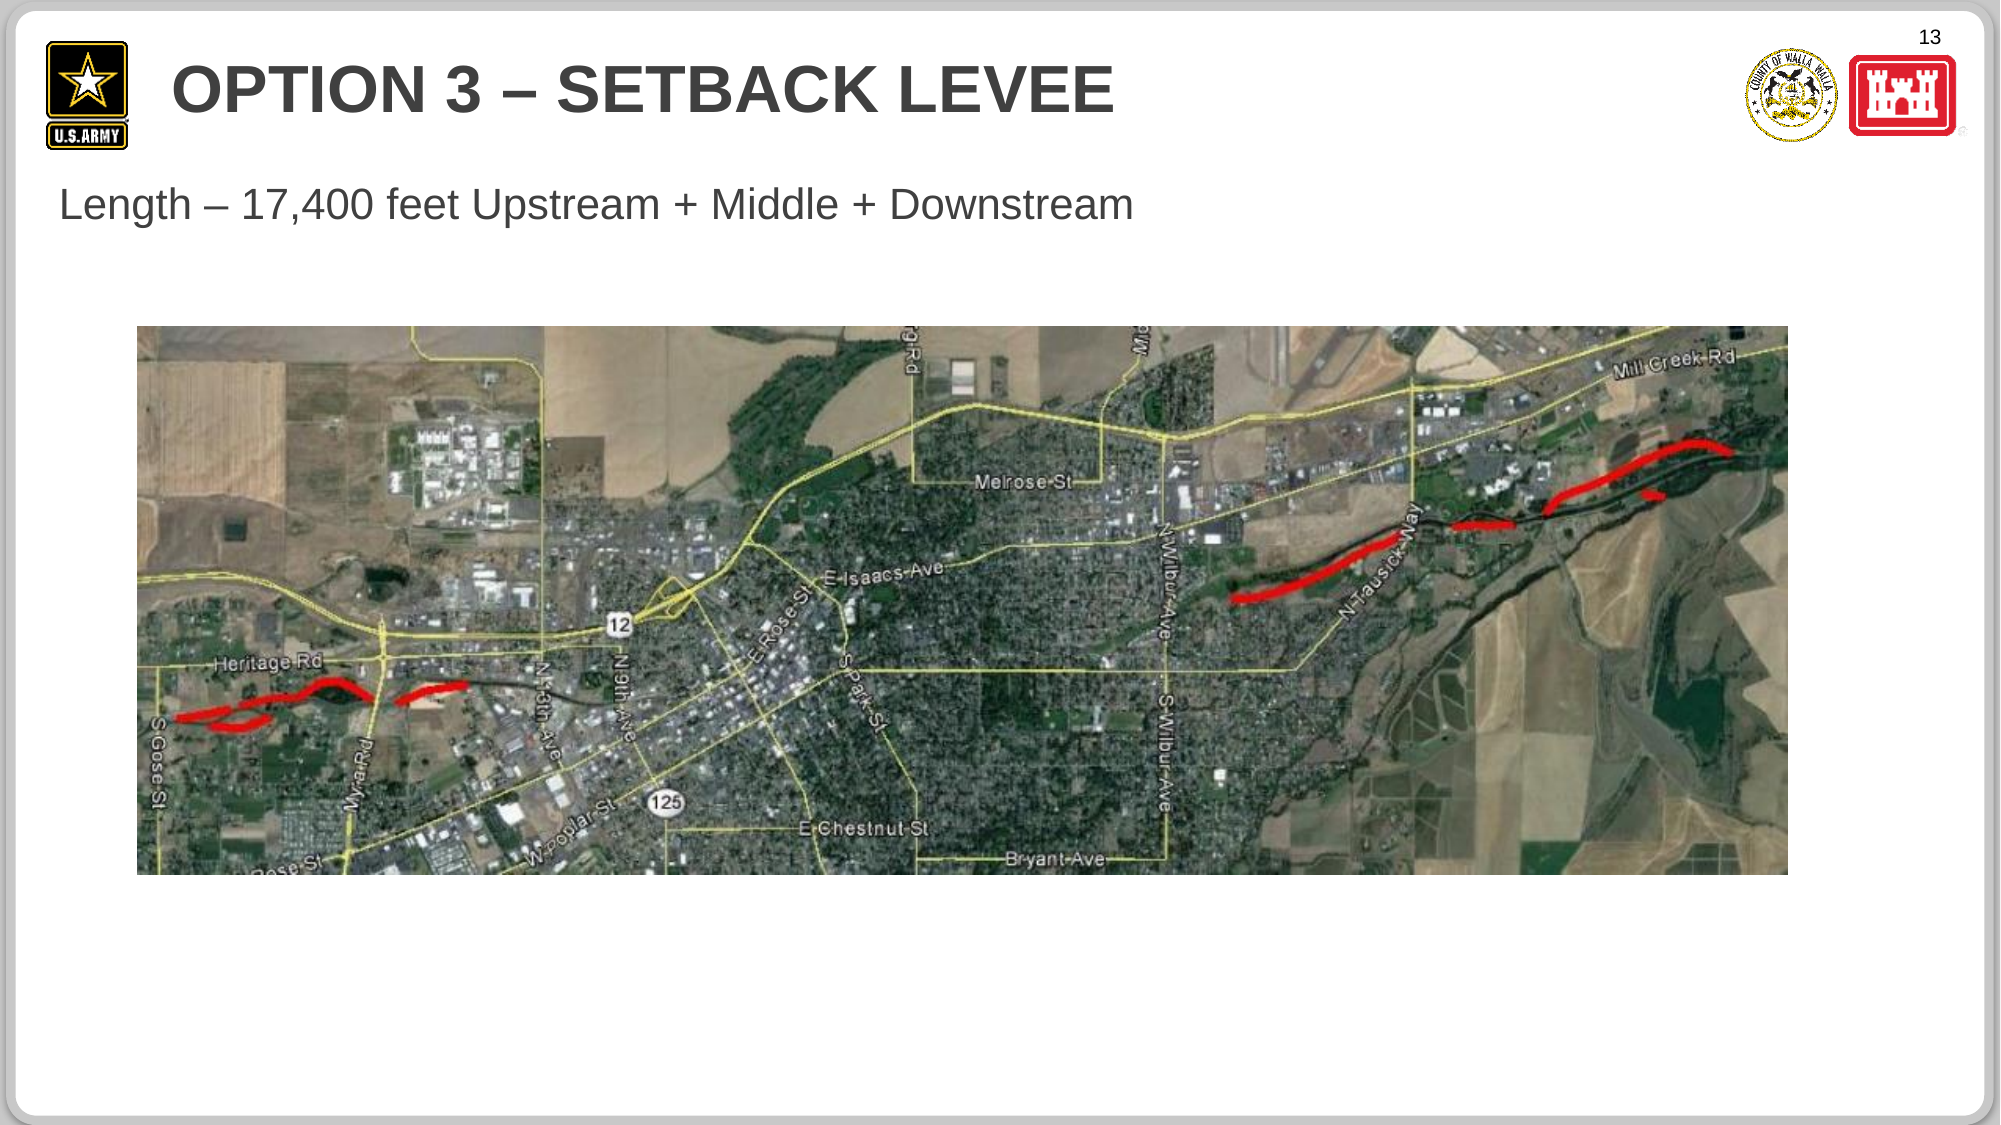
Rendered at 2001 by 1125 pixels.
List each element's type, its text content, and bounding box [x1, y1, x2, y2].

list Length – 17,400 feet Upstream + Middle + Downstream [43, 168, 1957, 1088]
picture [1848, 54, 1968, 137]
picture [46, 41, 129, 150]
picture [137, 326, 1788, 875]
title Option 3 – Setback Levee [156, 20, 1828, 151]
picture [1828, 45, 1841, 142]
